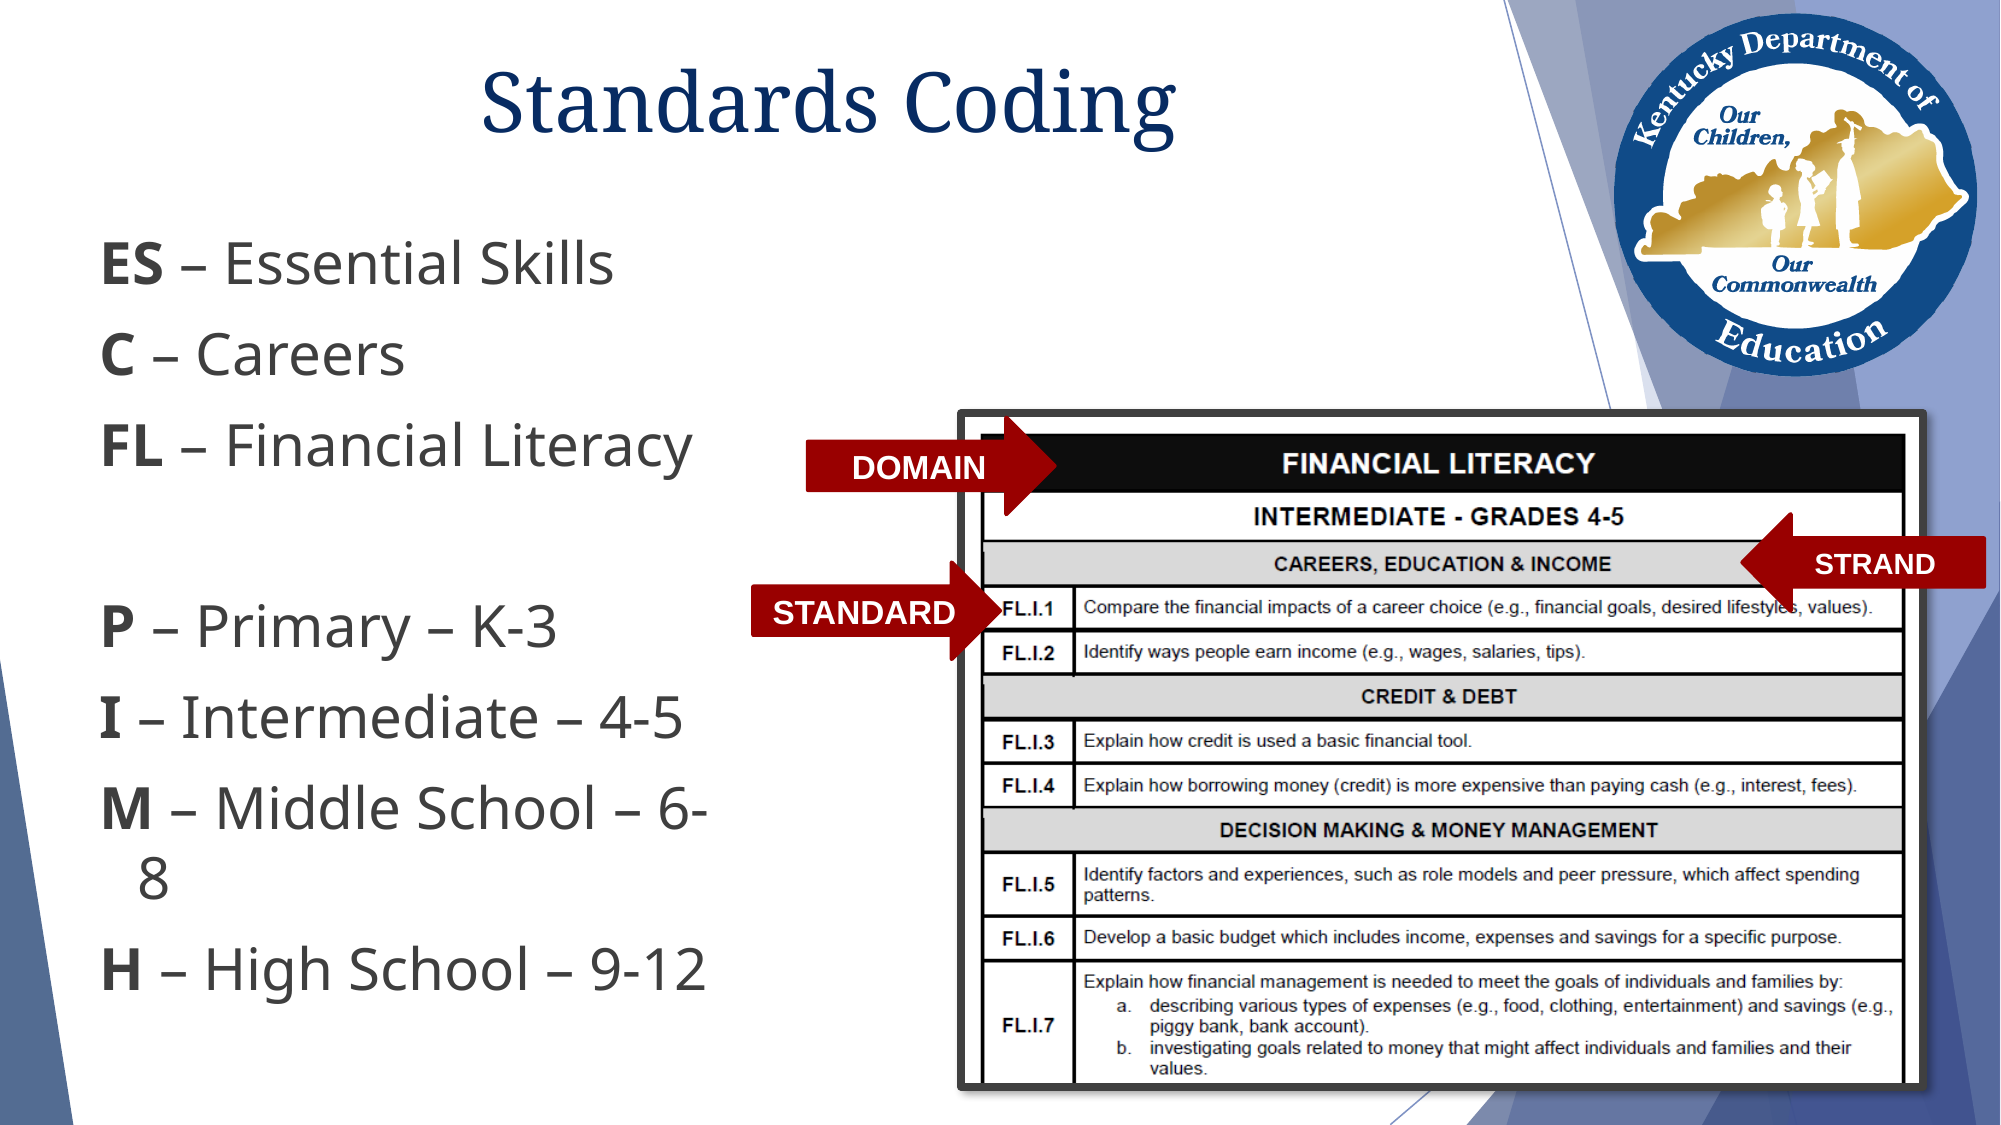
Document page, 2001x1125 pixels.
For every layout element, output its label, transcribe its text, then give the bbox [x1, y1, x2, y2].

picture [1598, 0, 1989, 390]
text_box STRAND [1924, 536, 1987, 589]
list ES – Essential Skills C – Careers FL – Financial Literacy P – Primary – K-3 I – Intermediate – 4-5 M – Middle School – 6-8 H – High School – 9-12 [47, 218, 754, 1009]
text_box DOMAIN [805, 439, 959, 493]
title Standards Coding [91, 42, 1567, 259]
slide_number 19 [1807, 1090, 1920, 1095]
text_box STANDARD [751, 560, 959, 661]
picture [964, 416, 1920, 1083]
